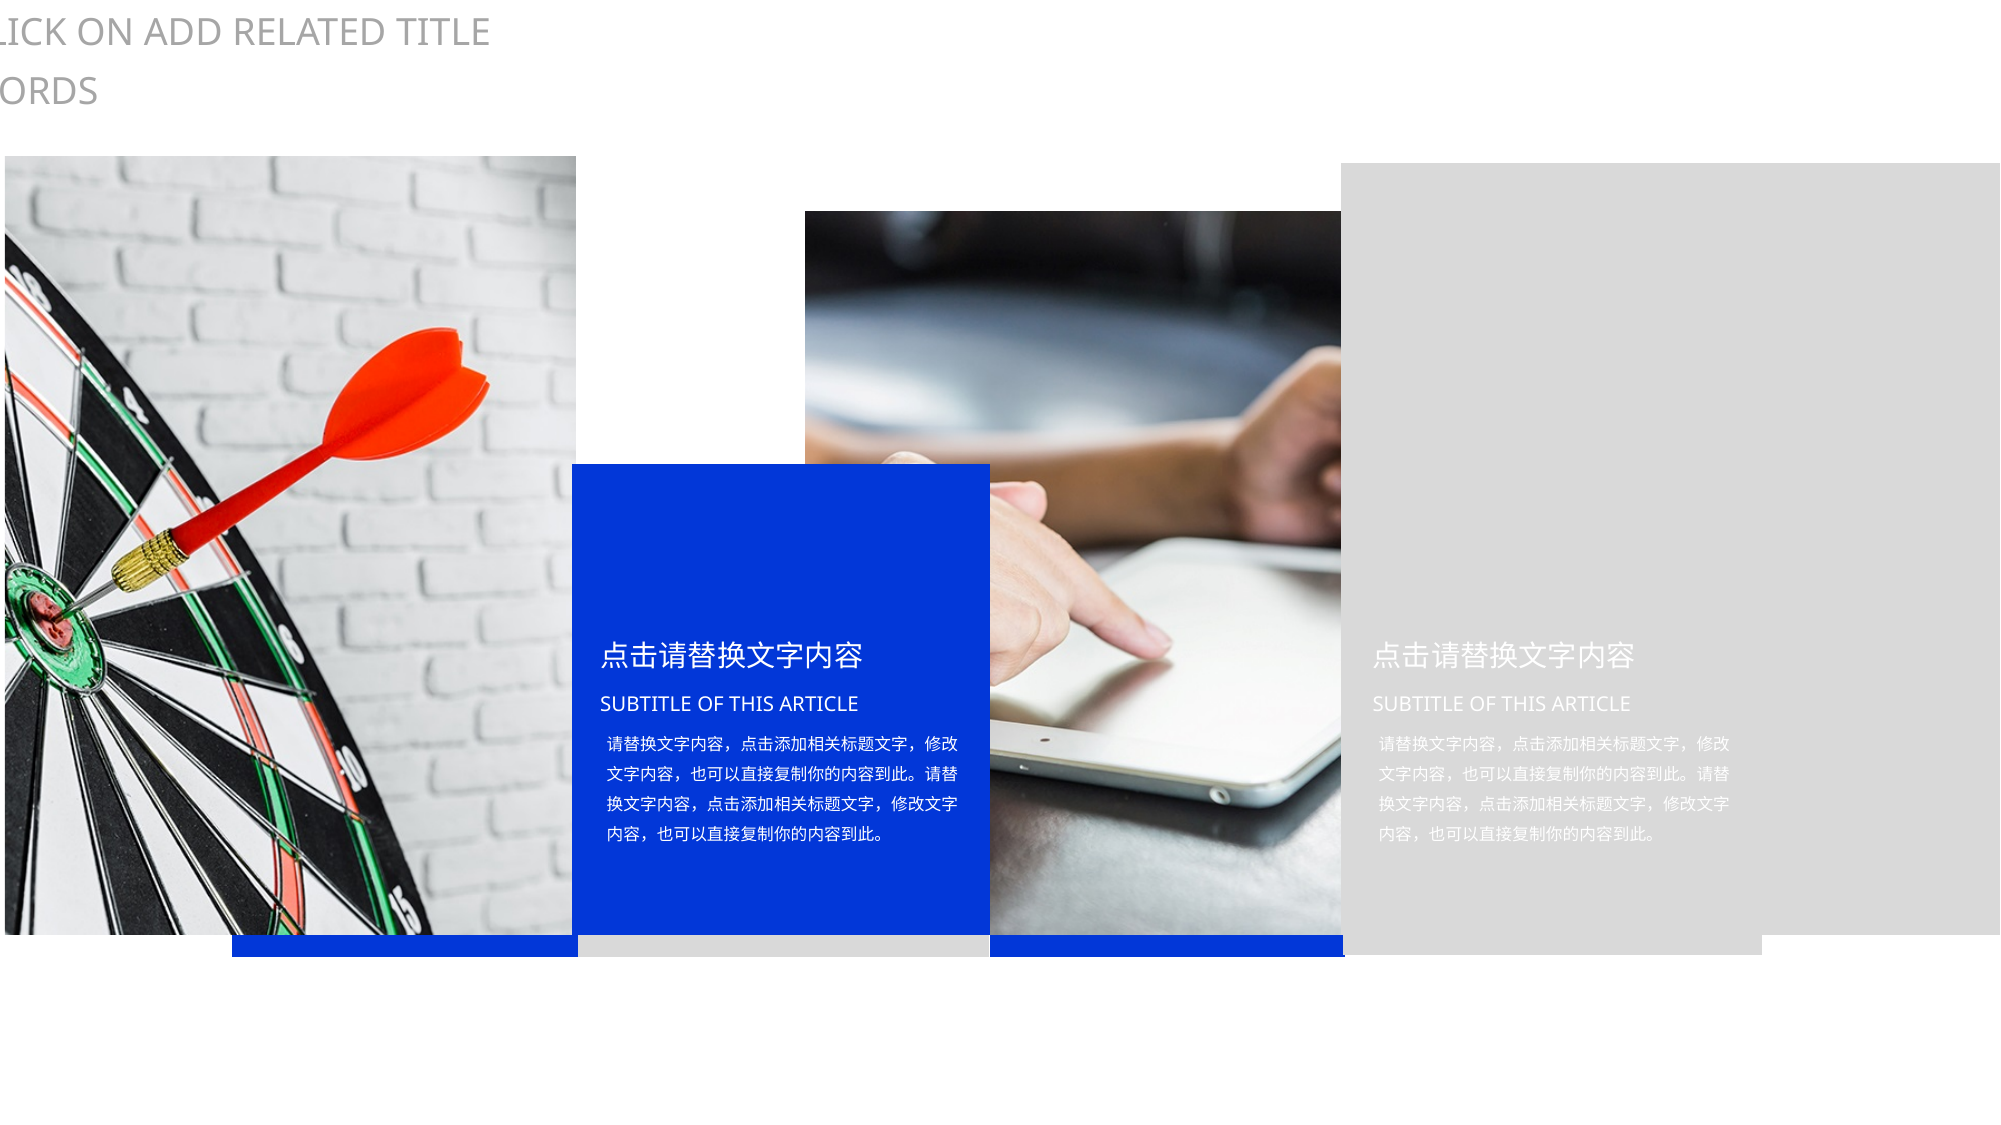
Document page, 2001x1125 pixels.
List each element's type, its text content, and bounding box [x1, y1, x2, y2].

text_box [572, 463, 991, 935]
text_box [804, 211, 1341, 934]
text_box 点击请替换文字内容 [600, 631, 882, 679]
text_box SUBTITLE OF THIS ARTICLE [1372, 688, 1721, 719]
text_box SUBTITLE OF THIS ARTICLE [600, 688, 949, 719]
text_box [1343, 934, 1763, 955]
text_box 请替换文字内容，点击添加相关标题文字，修改文字内容，也可以直接复制你的内容到此。请替换文字内容，点击添加相关标题文字，修改文字内容，也可以直接复制你的内容到此。 [1378, 723, 1736, 842]
text_box [989, 934, 1345, 957]
text_box CLICK ON ADD RELATED TITLE WORDS [0, 0, 540, 119]
text_box [1341, 162, 2000, 935]
text_box [231, 934, 579, 957]
text_box [579, 935, 989, 957]
text_box 请替换文字内容，点击添加相关标题文字，修改文字内容，也可以直接复制你的内容到此。请替换文字内容，点击添加相关标题文字，修改文字内容，也可以直接复制你的内容到此。 [606, 723, 964, 842]
text_box [4, 156, 577, 936]
text_box 点击请替换文字内容 [1372, 631, 1655, 679]
